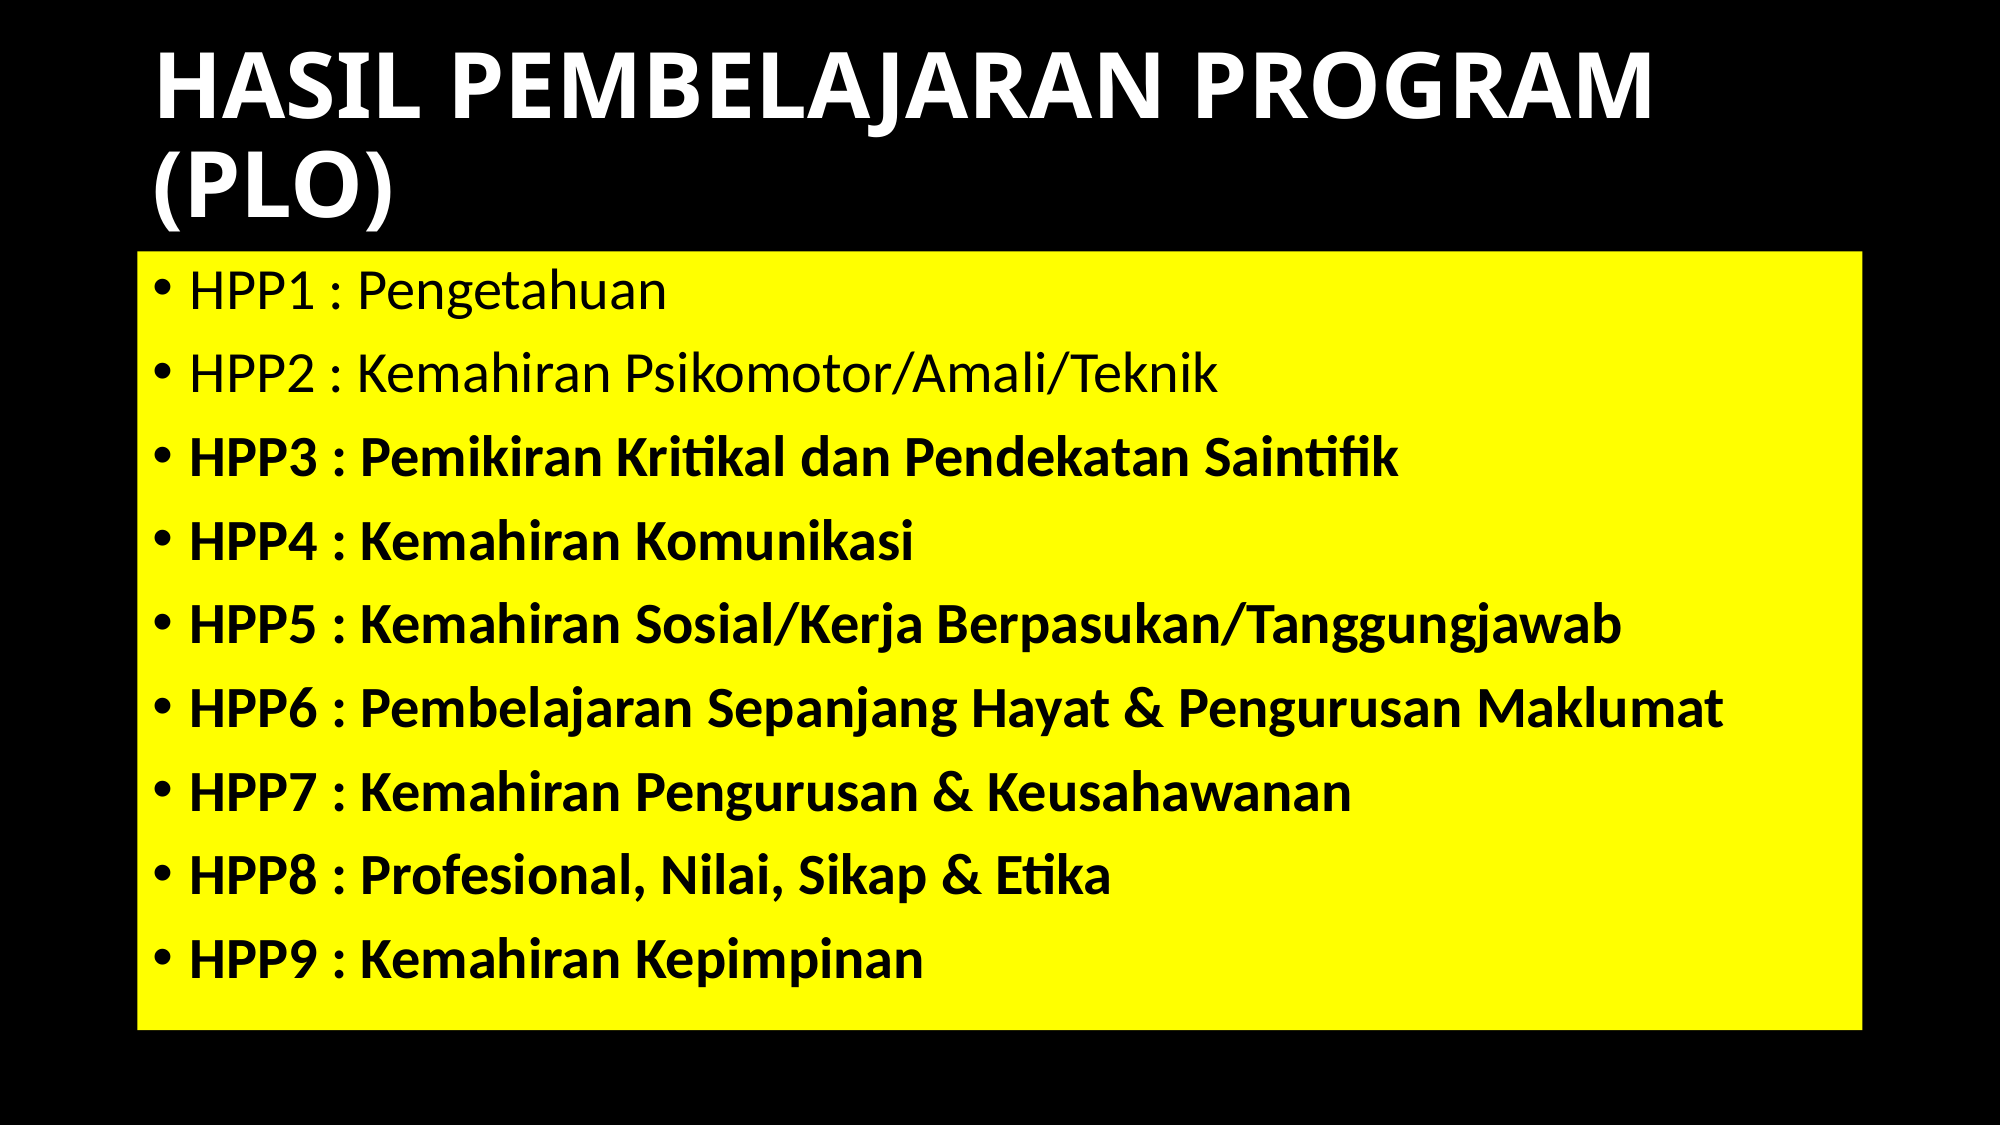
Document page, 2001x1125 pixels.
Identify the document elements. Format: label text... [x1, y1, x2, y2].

title HASIL PEMBELAJARAN PROGRAM (PLO) [137, 59, 1863, 217]
list HPP1 : Pengetahuan HPP2 : Kemahiran Psikomotor/Amali/Teknik HPP3 : Pemikiran Kritikal dan Pendekatan Saintifik HPP4 : Kemahiran Komunikasi HPP5 : Kemahiran Sosial/Kerja Berpasukan/Tanggungjawab HPP6 : Pembelajaran Sepanjang Hayat & Pengurusan Maklumat HPP7 : Kemahiran Pengurusan & Keusahawanan HPP8 : Profesional, Nilai, Sikap & Etika HPP9 : Kemahiran Kepimpinan [137, 251, 1863, 1031]
